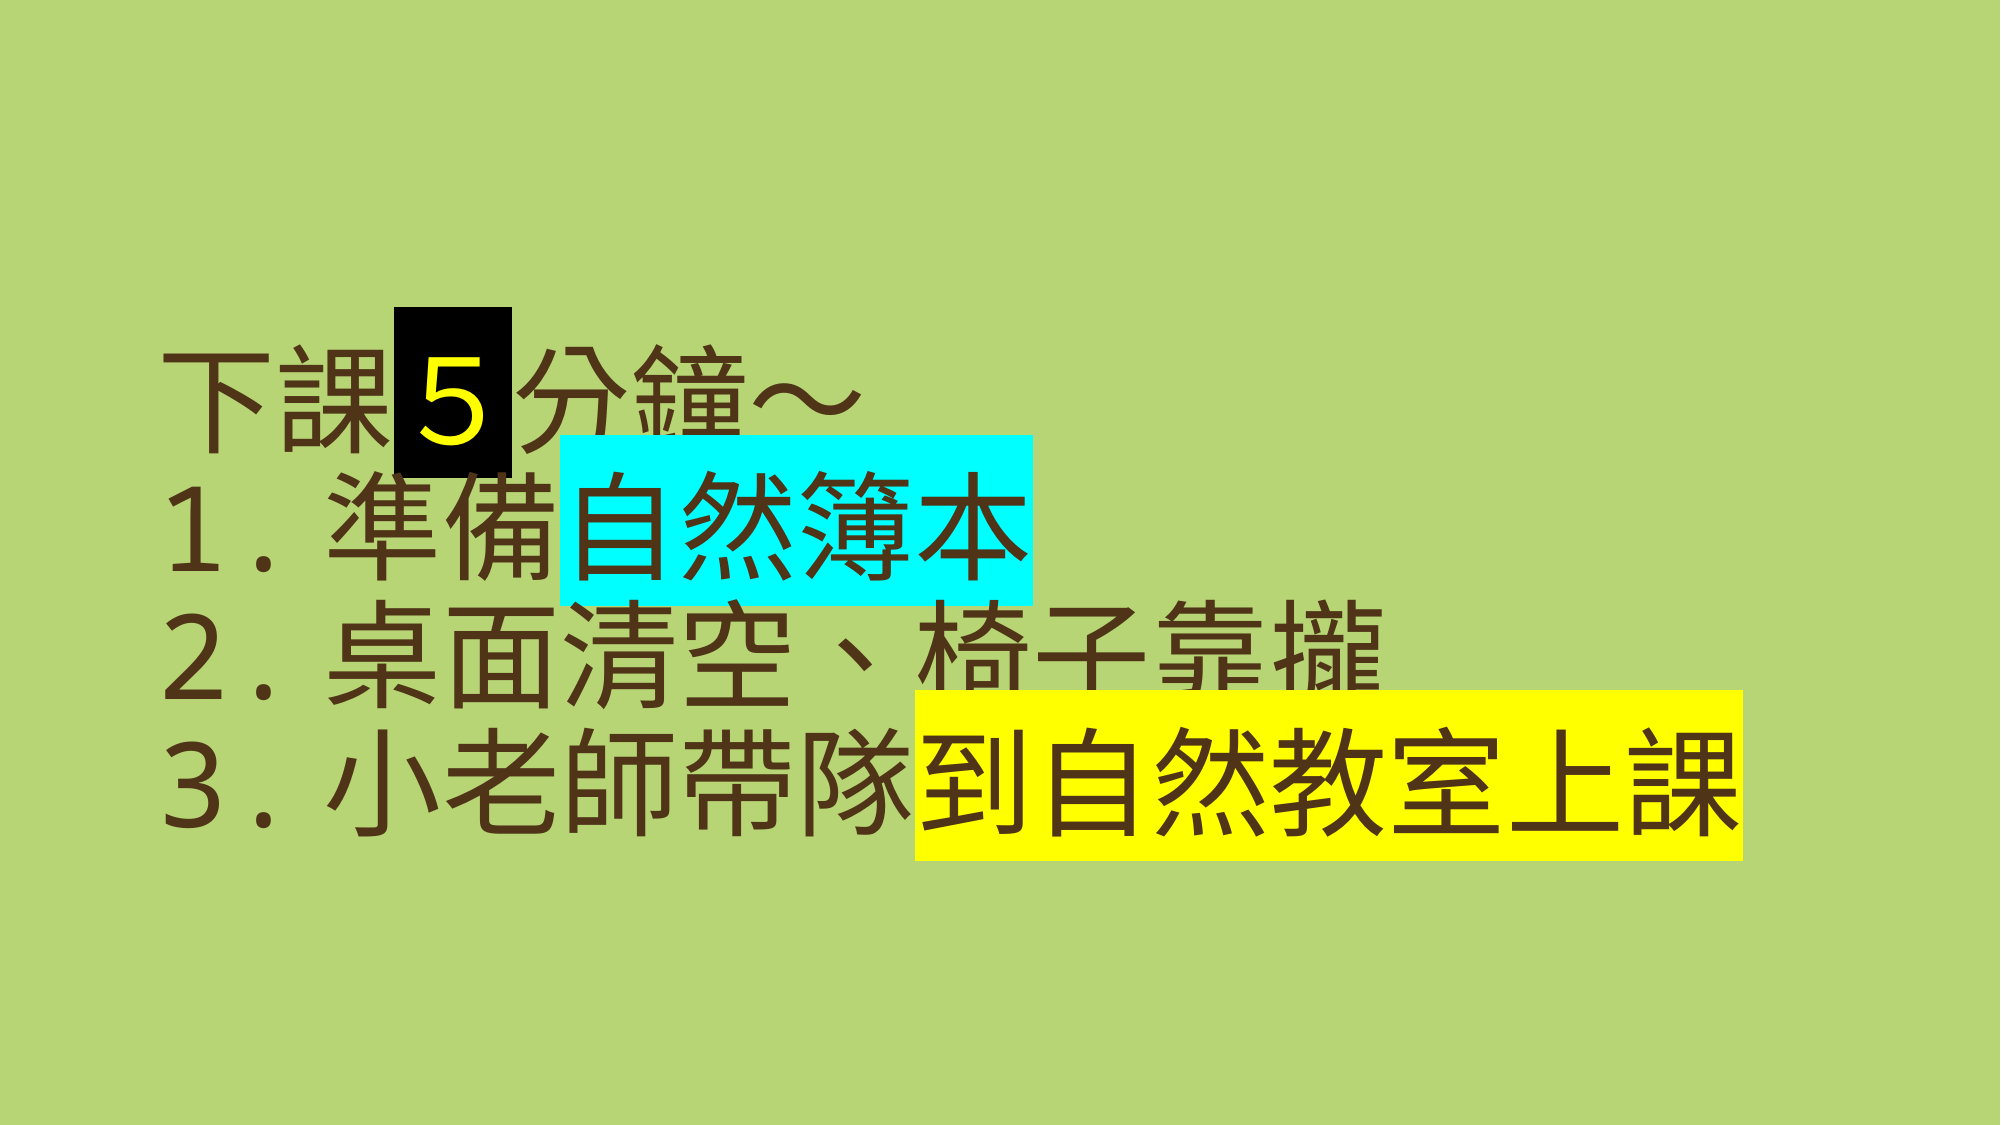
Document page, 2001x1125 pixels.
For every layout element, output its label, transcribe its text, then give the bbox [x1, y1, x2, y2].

title 下課５分鐘～ 1.準備自然簿本 2.桌面清空、椅子靠攏 3.小老師帶隊到自然教室上課 [142, 324, 1881, 861]
